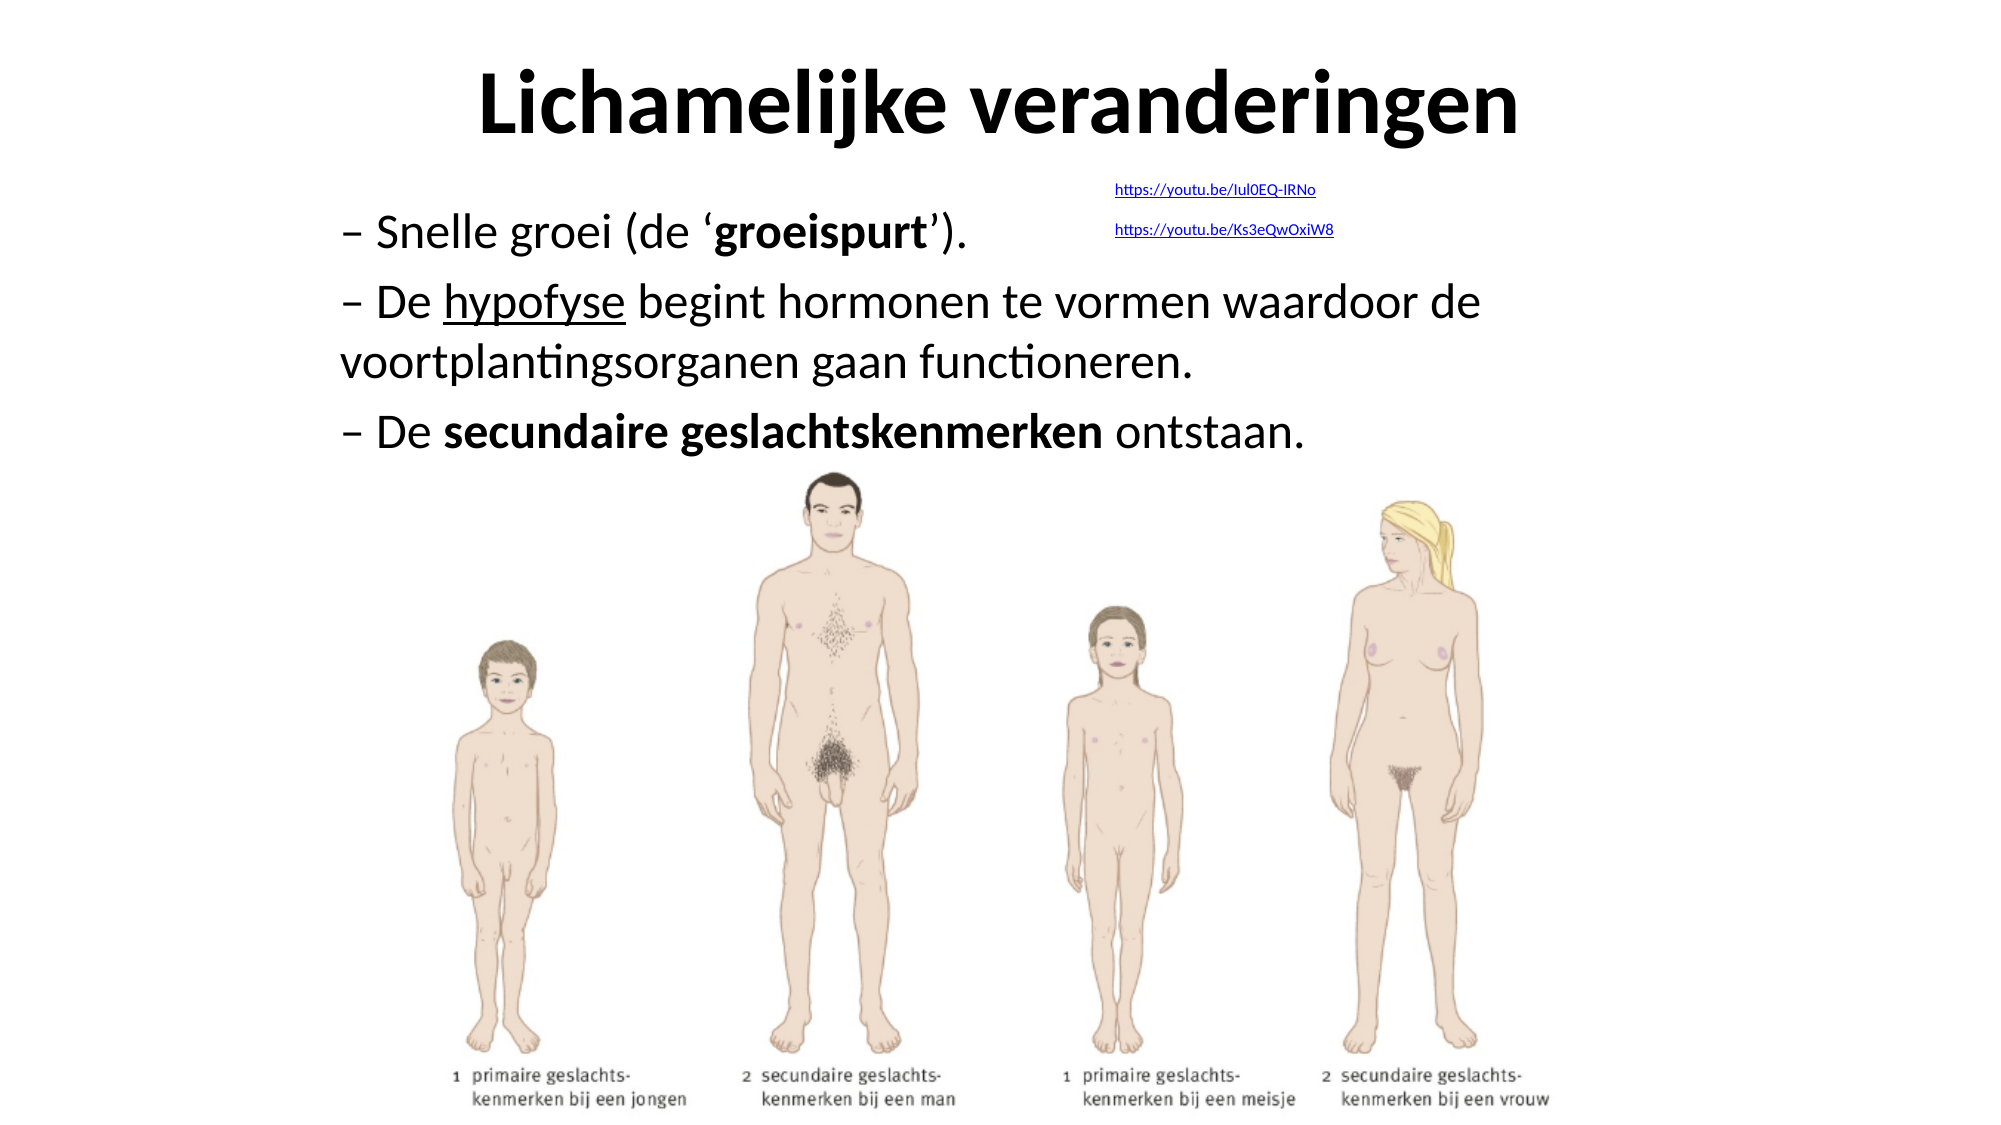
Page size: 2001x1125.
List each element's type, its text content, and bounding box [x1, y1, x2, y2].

list – Snelle groei (de ‘groeispurt’). – De hypofyse begint hormonen te vormen waardoor de voortplantingsorganen gaan functioneren. – De secundaire geslachtskenmerken ontstaan. [324, 191, 1675, 934]
picture [439, 461, 1561, 1122]
text_box https://youtu.be/Iul0EQ-IRNo https://youtu.be/Ks3eQwOxiW8 [1099, 171, 1850, 246]
title Lichamelijke veranderingen [324, 3, 1675, 191]
